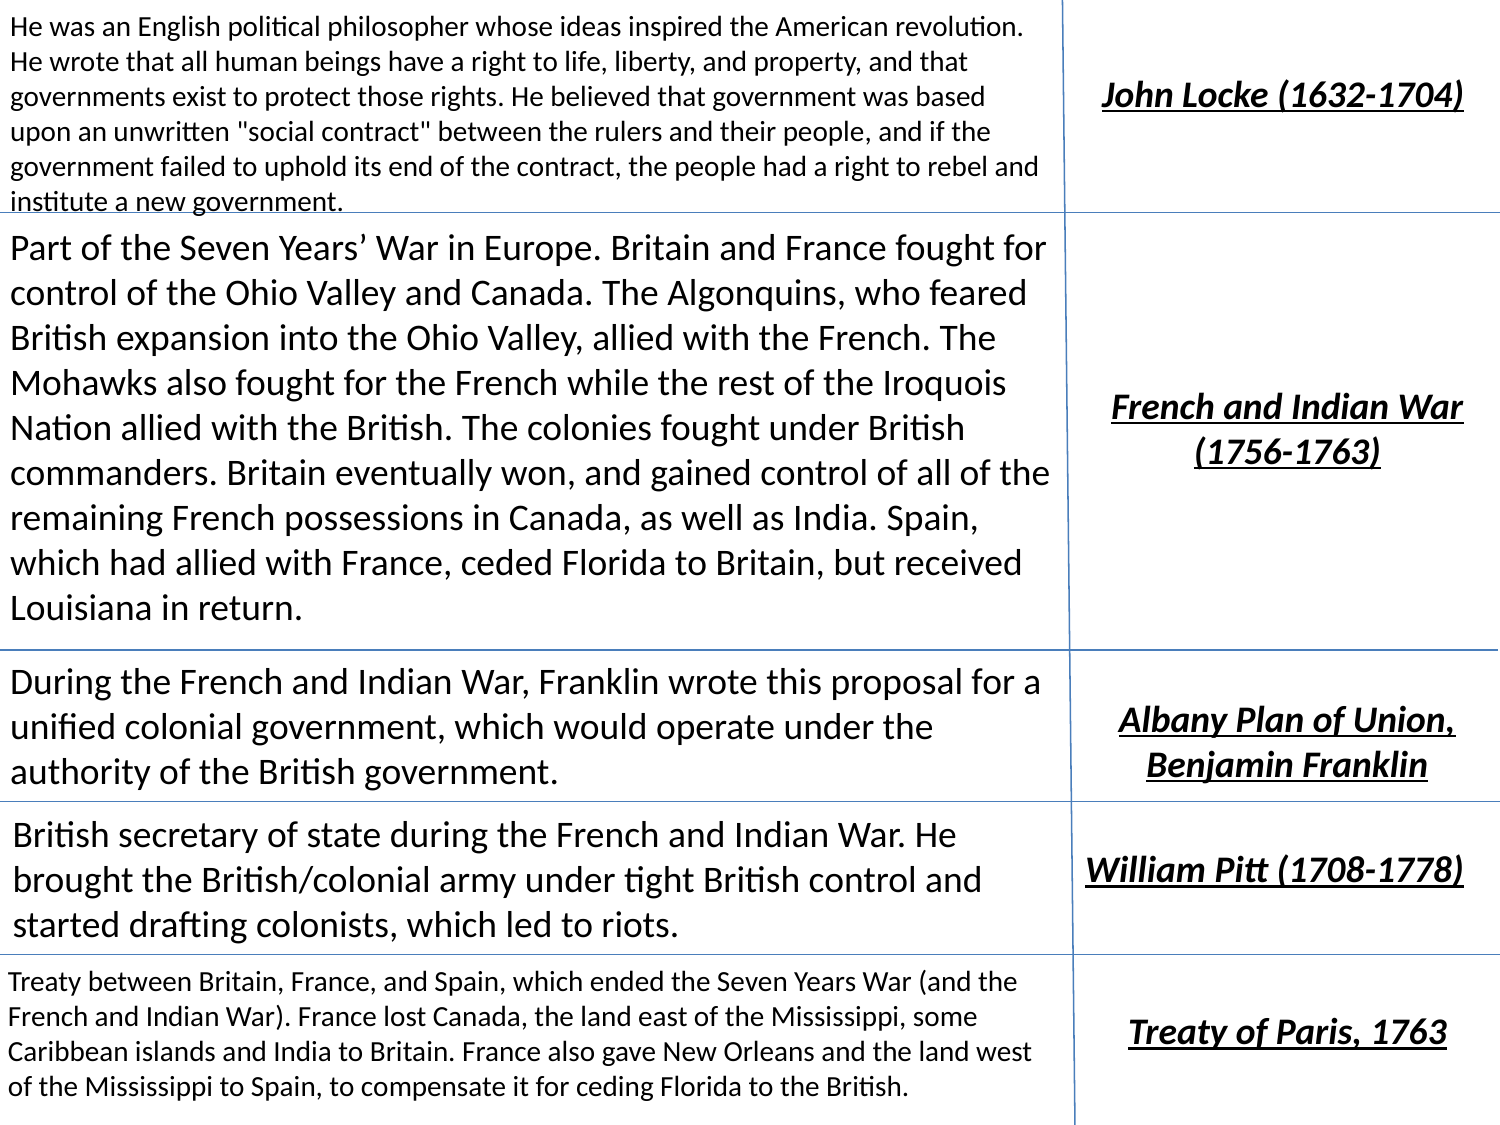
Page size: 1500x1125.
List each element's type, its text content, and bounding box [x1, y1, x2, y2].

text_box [4, 803, 1060, 953]
text_box Treaty between Britain, France, and Spain, which ended the Seven Years War (and the French and Indian War). France lost Canada, the land east of the Mississippi, some Caribbean islands and India to Britain. France also gave New Orleans and the land west of the Mississippi to Spain, to compensate it for ceding Florida to the British. [0, 962, 1057, 1110]
text_box He was an English political philosopher whose ideas inspired the American revolution. He wrote that all human beings have a right to life, liberty, and property, and that governments exist to protect those rights. He believed that government was based upon an unwritten "social contract" between the rulers and their people, and if the government failed to uphold its end of the contract, the people had a right to rebel and institute a new government. [0, 0, 1060, 212]
text_box John Locke (1632-1704) [1079, 62, 1498, 123]
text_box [1062, 810, 1076, 953]
text_box Part of the Seven Years’ War in Europe. Britain and France fought for control of the Ohio Valley and Canada. The Algonquins, who feared British expansion into the Ohio Valley, allied with the French. The Mohawks also fought for the French while the rest of the Iroquois Nation allied with the British. The colonies fought under British commanders. Britain eventually won, and gained control of all of the remaining French possessions in Canada, as well as India. Spain, which had allied with France, ceded Florida to Britain, but received Louisiana in return. [0, 220, 1057, 635]
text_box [1062, 659, 1076, 800]
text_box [1062, 0, 1076, 211]
text_box French and Indian War (1756-1763) [1079, 374, 1500, 479]
text_box British secretary of state during the French and Indian War. He brought the British/colonial army under tight British control and started drafting colonists, which led to riots. [0, 809, 1057, 953]
text_box During the French and Indian War, Franklin wrote this proposal for a unified colonial government, which would operate under the authority of the British government. [0, 659, 1057, 800]
text_box Treaty of Paris, 1763 [1079, 999, 1500, 1060]
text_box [1062, 963, 1076, 1125]
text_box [4, 955, 1060, 1110]
text_box General Zachary Taylor [2, 651, 1060, 800]
text_box William Pitt (1708-1778) [1079, 837, 1494, 898]
text_box Albany Plan of Union, Benjamin Franklin [1079, 687, 1500, 793]
text_box Republic of Texas [4, 215, 1060, 635]
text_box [1062, 221, 1076, 649]
